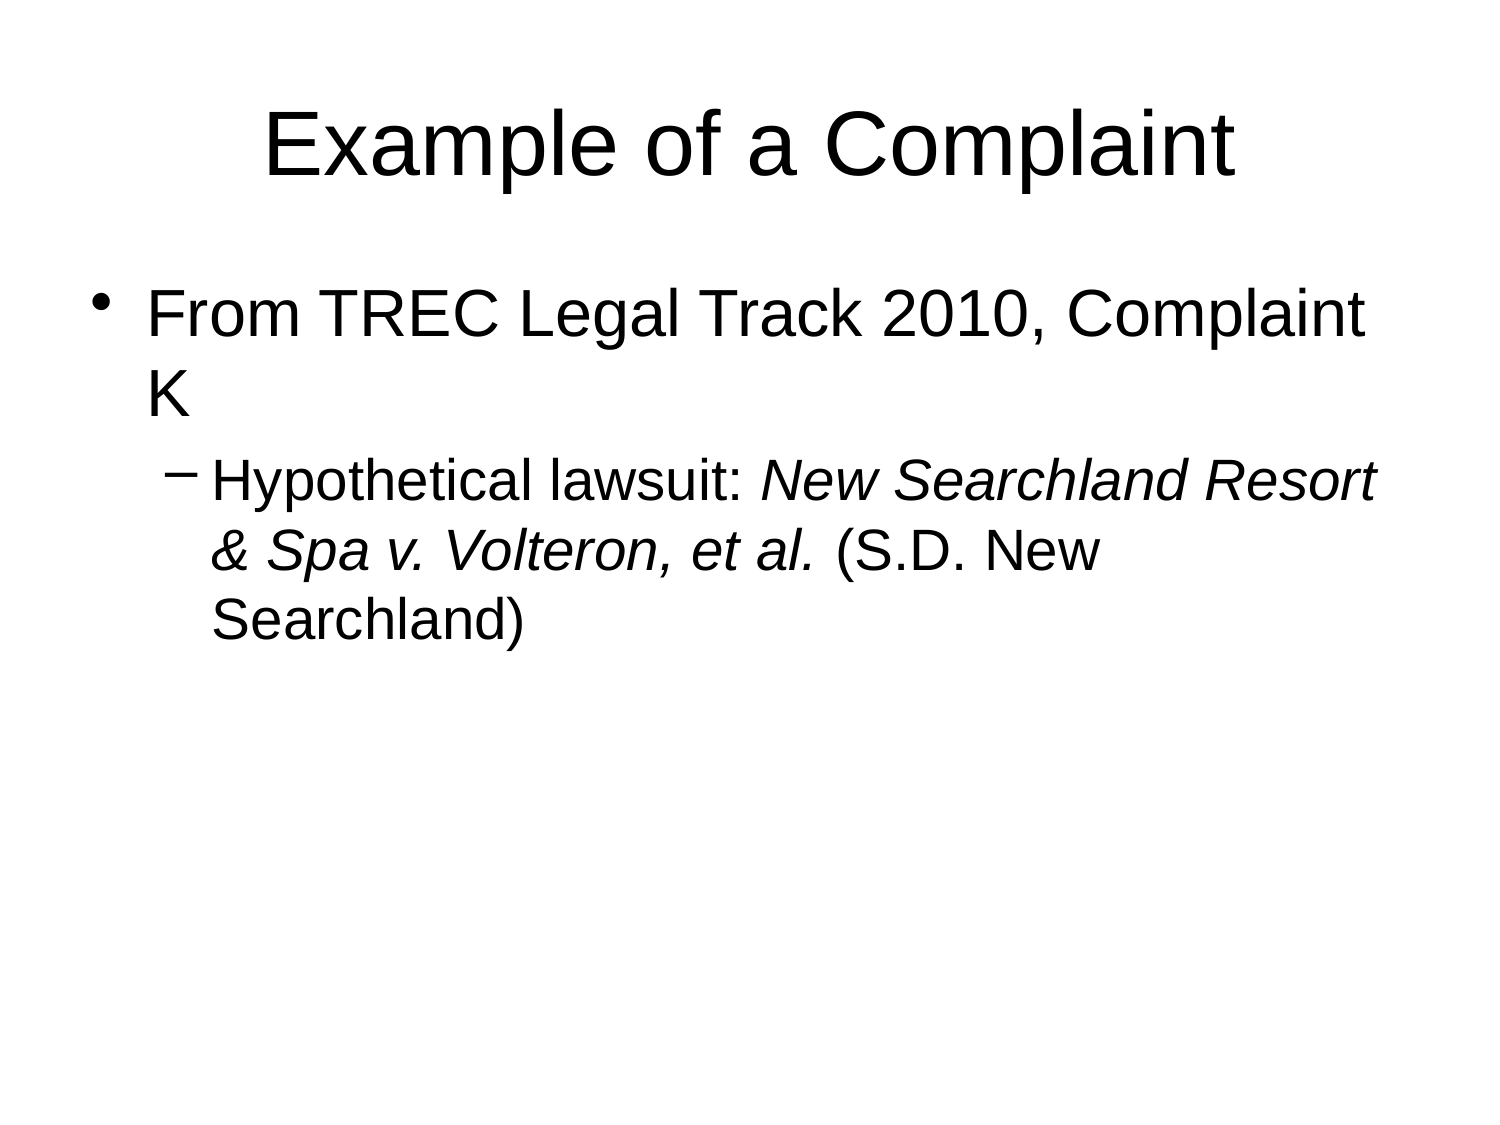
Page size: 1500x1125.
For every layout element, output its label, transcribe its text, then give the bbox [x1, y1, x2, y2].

list From TREC Legal Track 2010, Complaint K Hypothetical lawsuit: New Searchland Resort & Spa v. Volteron, et al. (S.D. New Searchland) [74, 262, 1426, 1006]
title Example of a Complaint [74, 44, 1426, 233]
